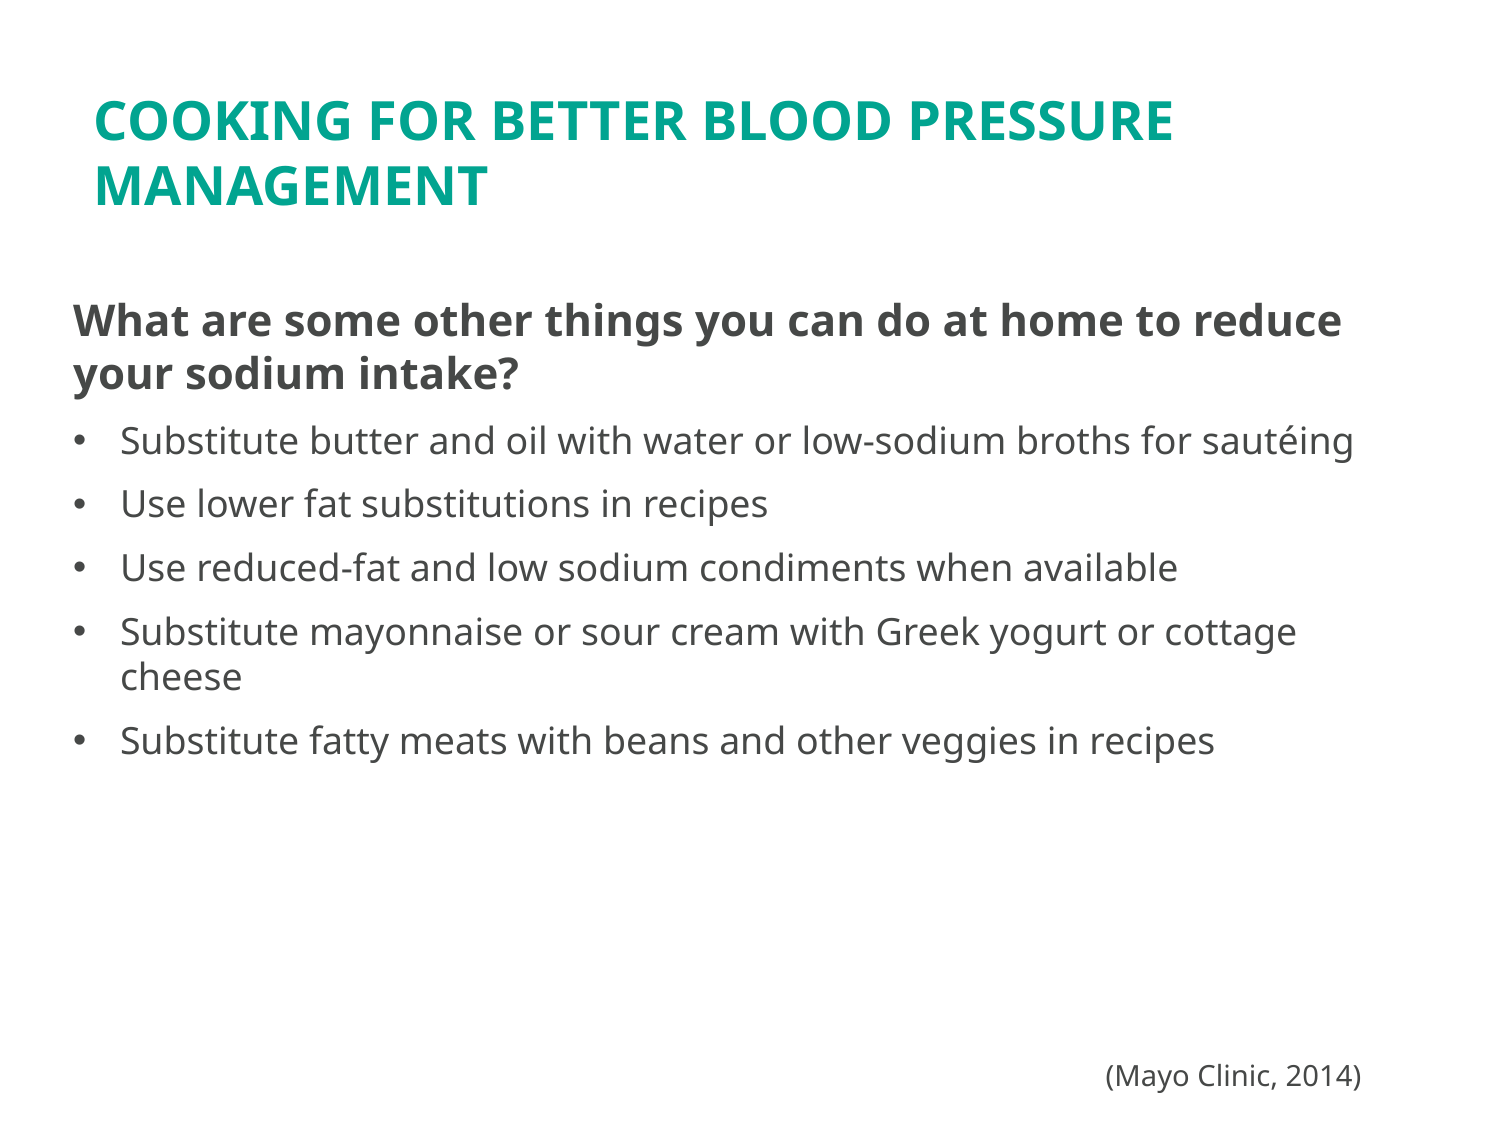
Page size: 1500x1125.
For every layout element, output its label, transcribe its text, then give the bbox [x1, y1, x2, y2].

text_box (Mayo Clinic, 2014) [1090, 1049, 1438, 1100]
text_box Cooking for better blood pressure management [78, 78, 1453, 218]
list What are some other things you can do at home to reduce your sodium intake? Substitute butter and oil with water or low-sodium broths for sautéing Use lower fat substitutions in recipes Use reduced-fat and low sodium condiments when available Substitute mayonnaise or sour cream with Greek yogurt or cottage cheese Substitute fatty meats with beans and other veggies in recipes [57, 285, 1427, 1004]
